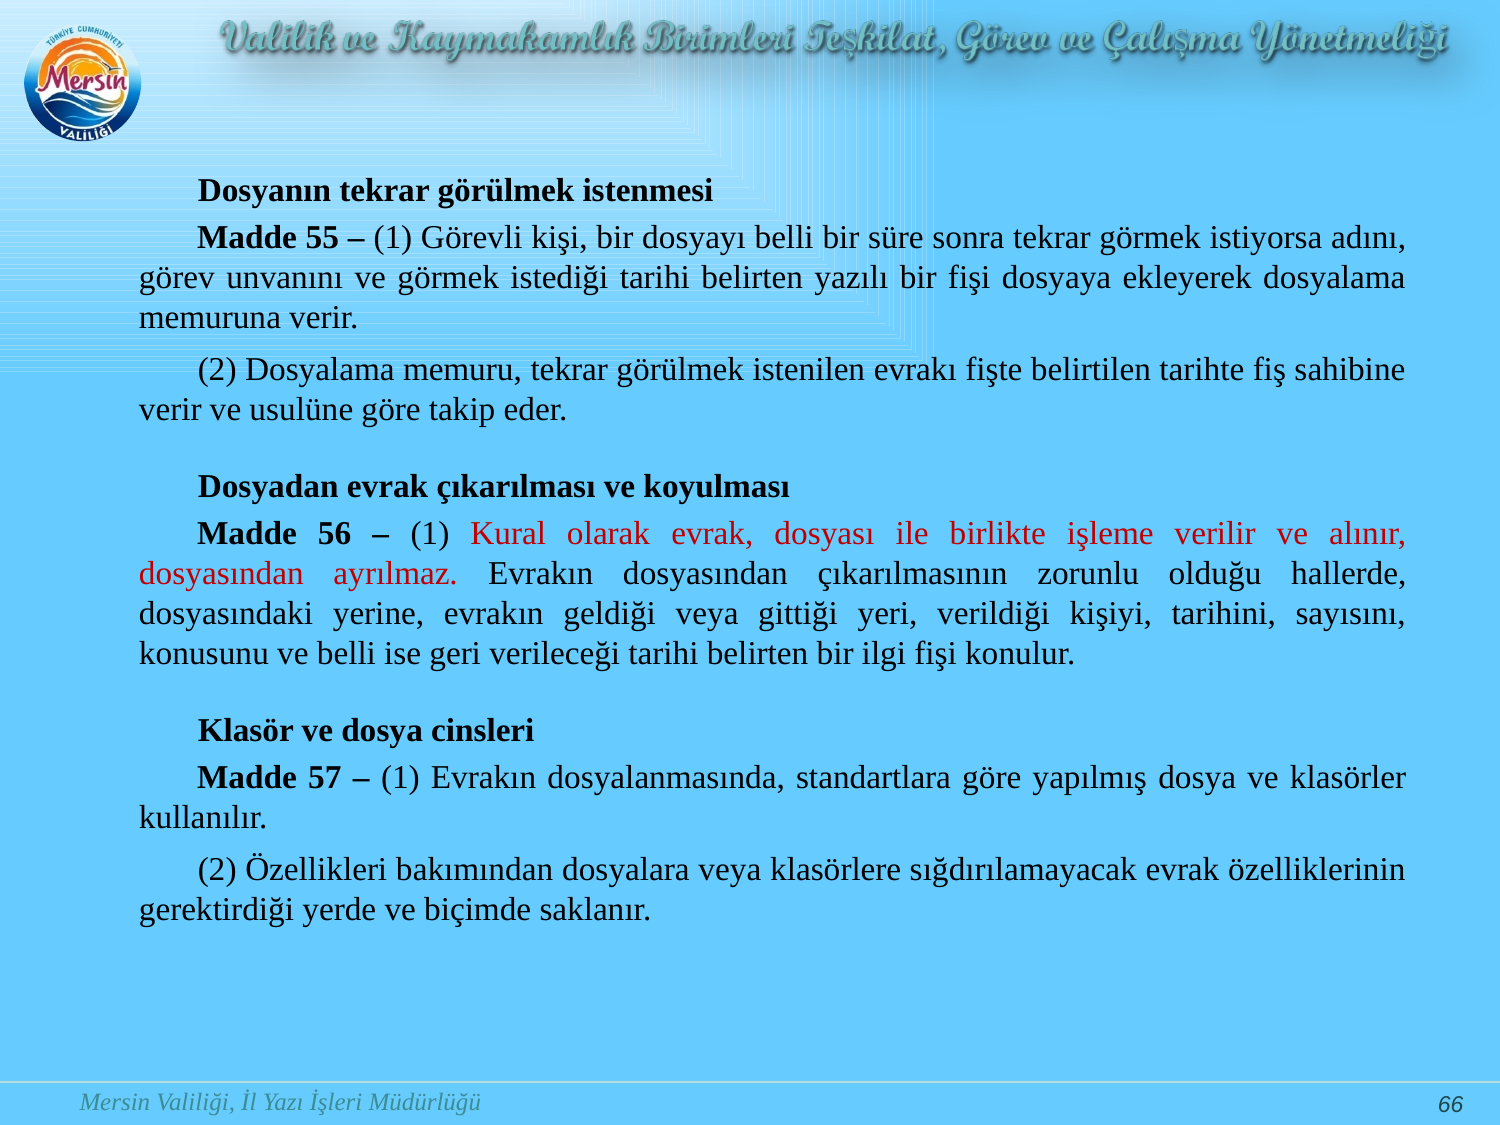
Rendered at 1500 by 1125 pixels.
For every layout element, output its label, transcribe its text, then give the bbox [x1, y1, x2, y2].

list Dosyanın tekrar görülmek istenmesi Madde 55 – (1) Görevli kişi, bir dosyayı belli bir süre sonra tekrar görmek istiyorsa adını, görev unvanını ve görmek istediği tarihi belirten yazılı bir fişi dosyaya ekleyerek dosyalama memuruna verir. (2) Dosyalama memuru, tekrar görülmek istenilen evrakı fişte belirtilen tarihte fiş sahibine verir ve usulüne göre takip eder. Dosyadan evrak çıkarılması ve koyulması Madde 56 – (1) Kural olarak evrak, dosyası ile birlikte işleme verilir ve alınır, dosyasından ayrılmaz. Evrakın dosyasından çıkarılmasının zorunlu olduğu hallerde, dosyasındaki yerine, evrakın geldiği veya gittiği yeri, verildiği kişiyi, tarihini, sayısını, konusunu ve belli ise geri verileceği tarihi belirten bir ilgi fişi konulur. Klasör ve dosya cinsleri Madde 57 – (1) Evrakın dosyalanmasında, standartlara göre yapılmış dosya ve klasörler kullanılır. (2) Özellikleri bakımından dosyalara veya klasörlere sığdırılamayacak evrak özelliklerinin gerektirdiği yerde ve biçimde saklanır. [123, 160, 1424, 1059]
slide_number 66 [1423, 1082, 1500, 1125]
picture [183, 0, 1485, 79]
picture [24, 23, 142, 142]
